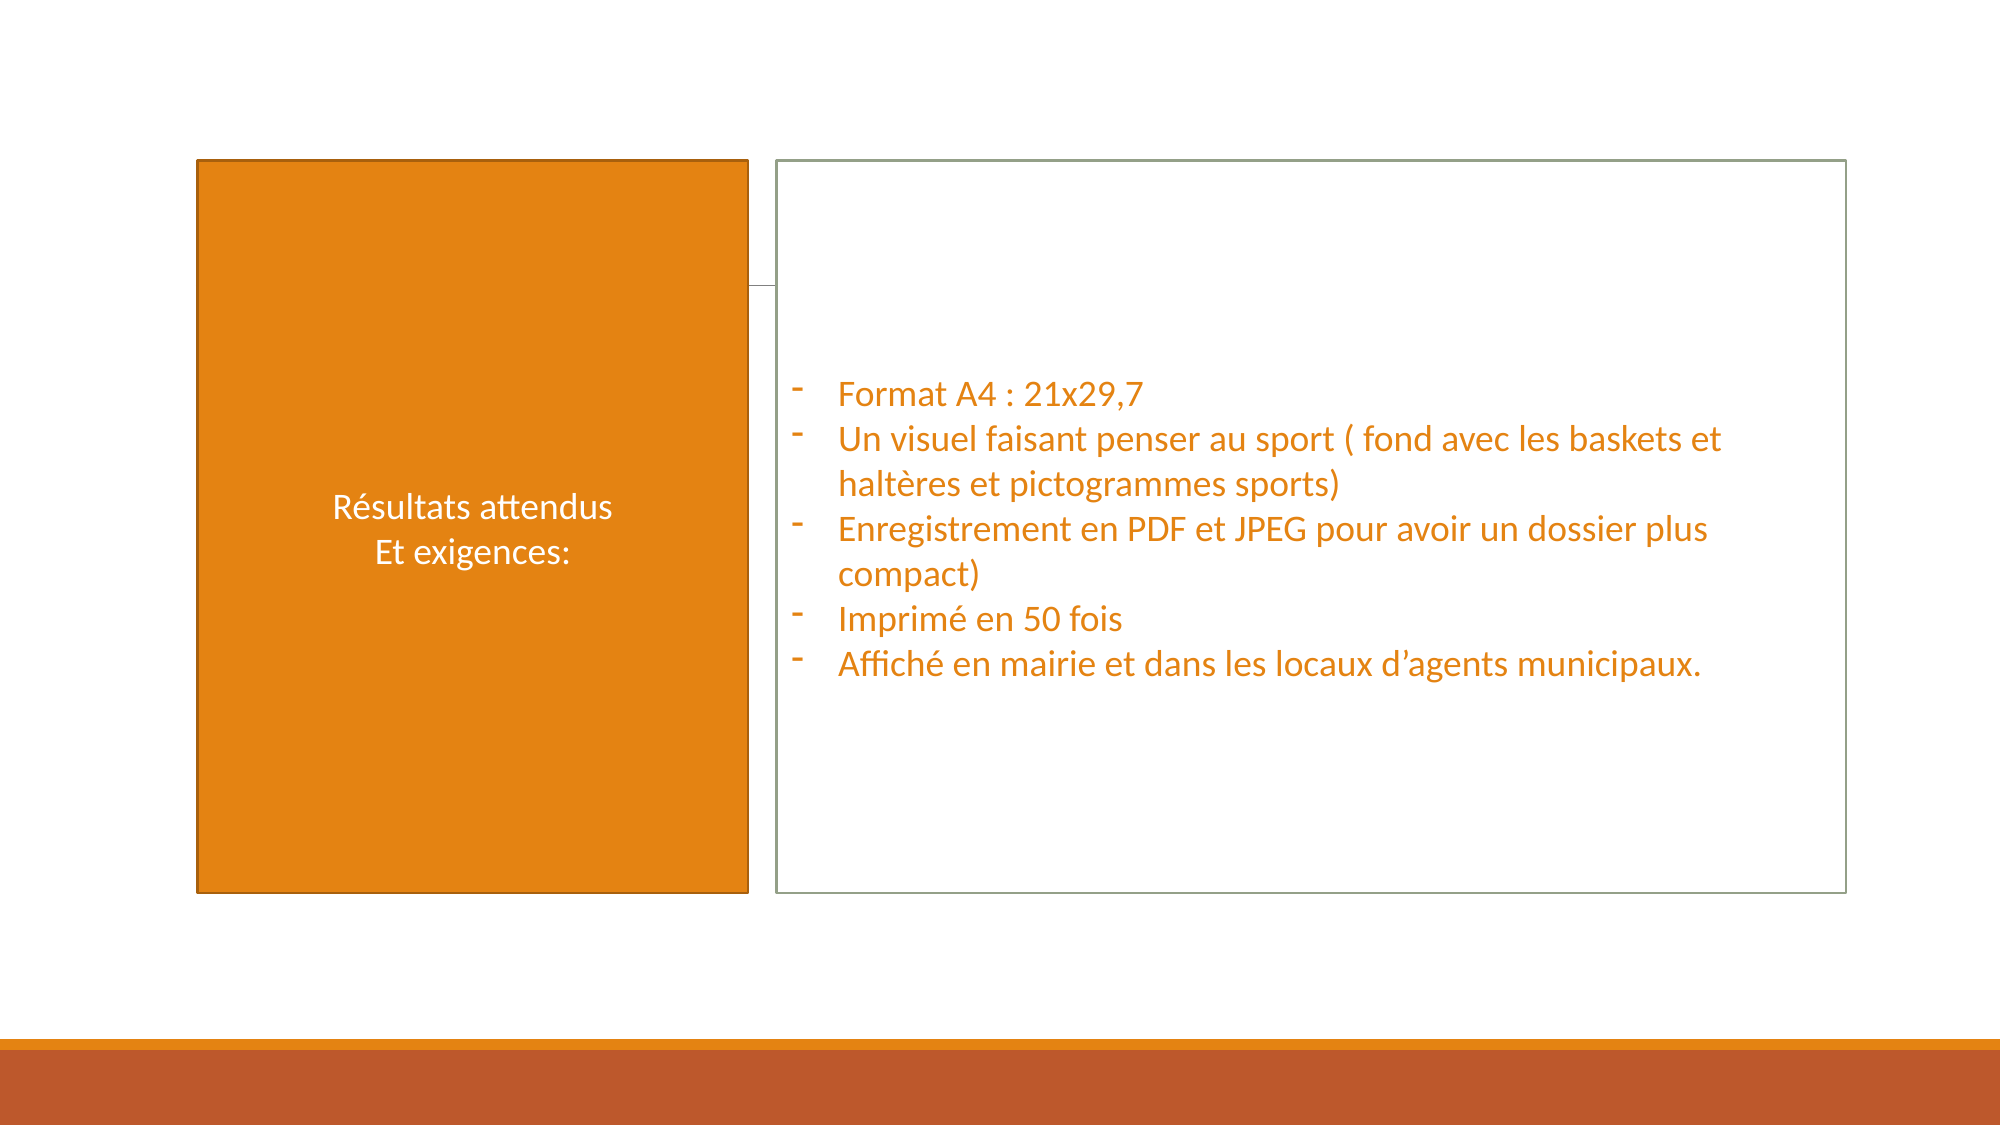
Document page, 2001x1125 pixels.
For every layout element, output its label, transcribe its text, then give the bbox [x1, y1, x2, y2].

text_box Format A4 : 21x29,7 Un visuel faisant penser au sport ( fond avec les baskets et haltères et pictogrammes sports) Enregistrement en PDF et JPEG pour avoir un dossier plus compact) Imprimé en 50 fois Affiché en mairie et dans les locaux d’agents municipaux. [775, 159, 1847, 894]
text_box Résultats attendus Et exigences: [196, 159, 749, 894]
